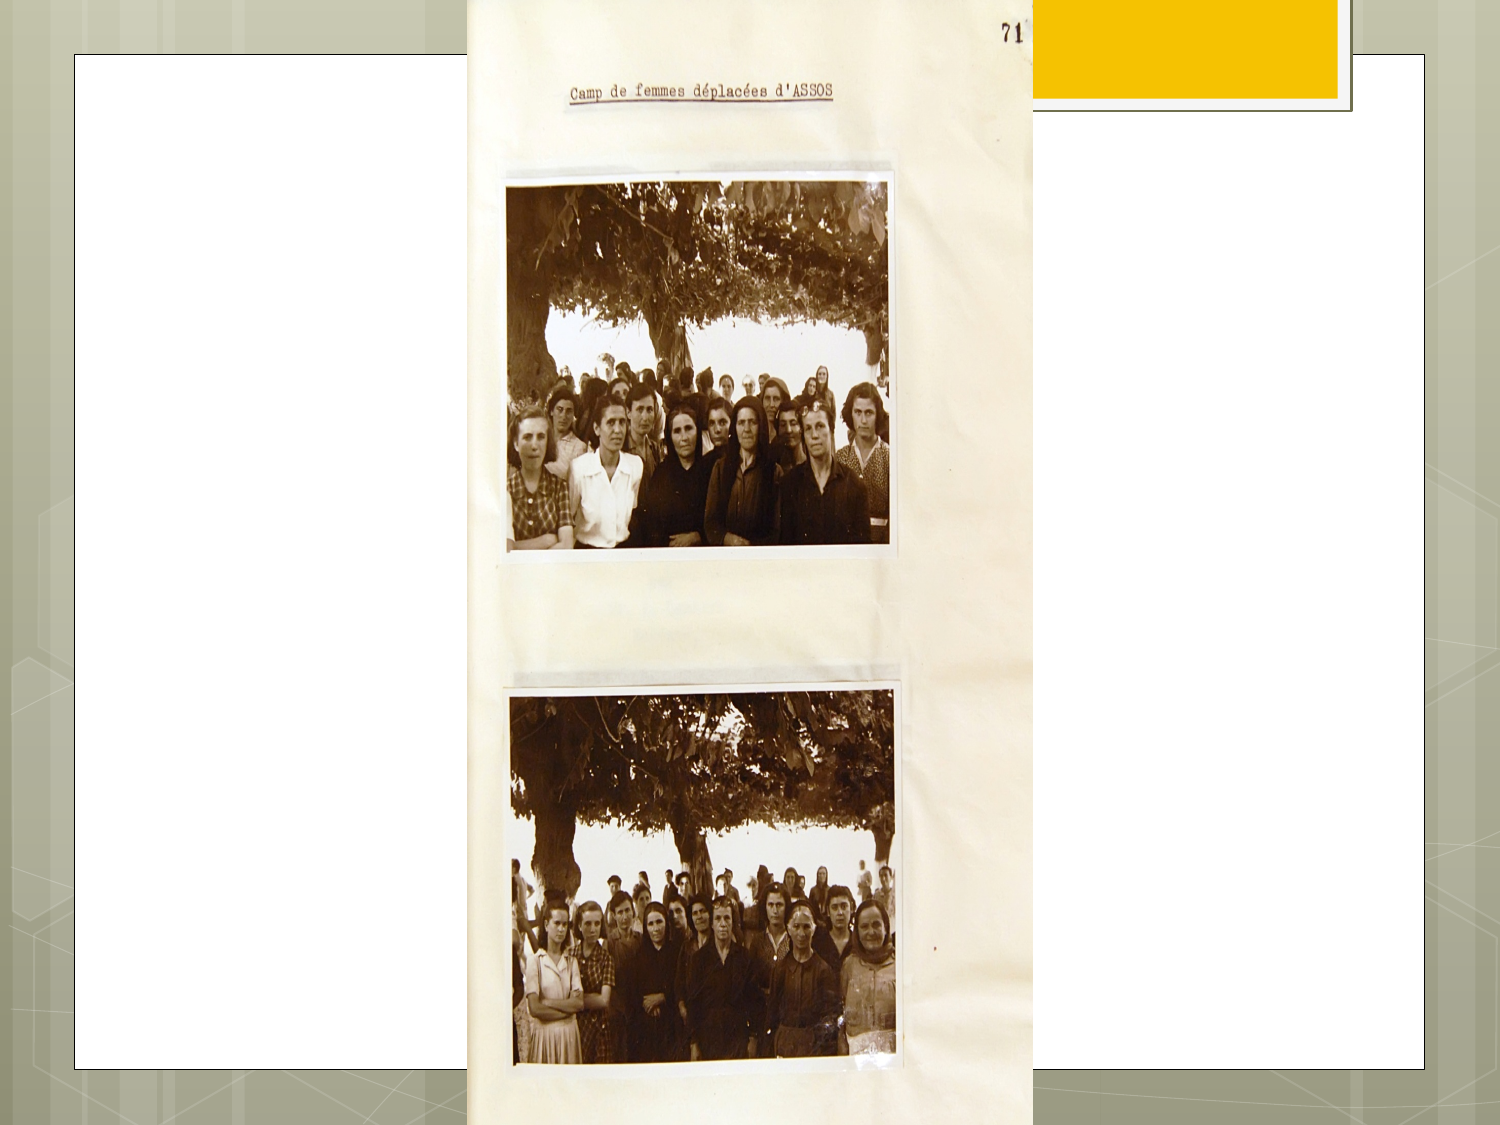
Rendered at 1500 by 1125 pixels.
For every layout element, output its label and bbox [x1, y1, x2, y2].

picture [467, 0, 1033, 1125]
